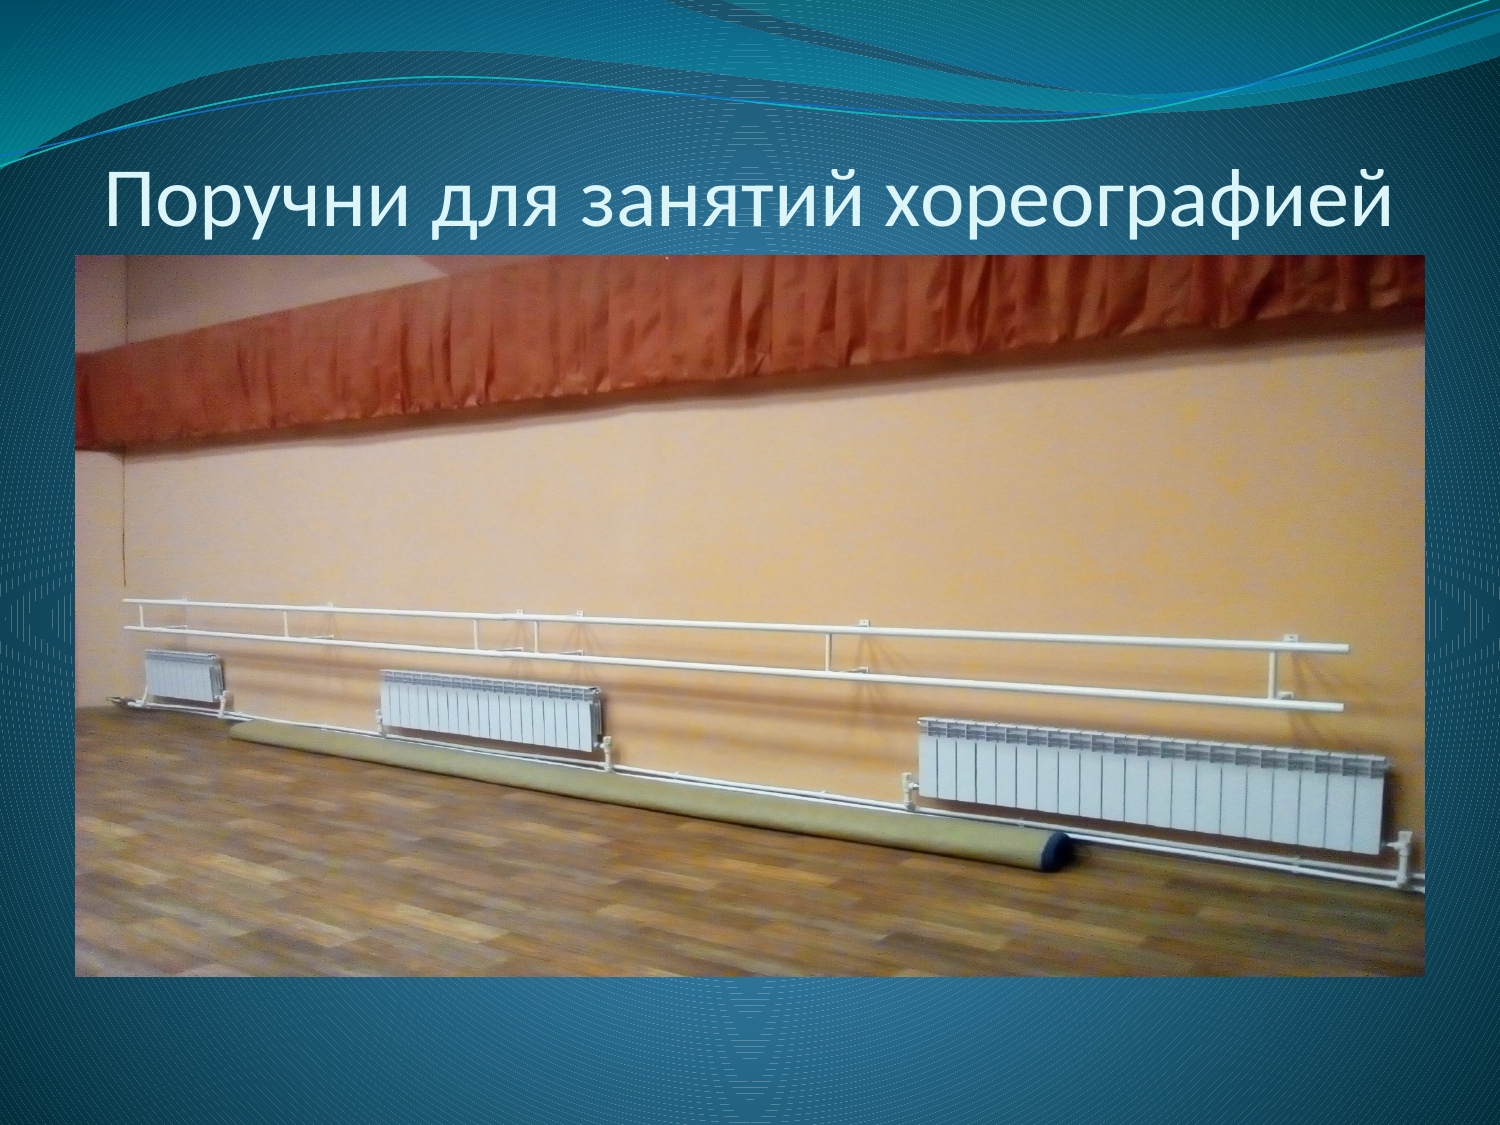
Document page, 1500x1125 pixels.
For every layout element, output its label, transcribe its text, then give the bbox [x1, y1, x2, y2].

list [74, 255, 1426, 977]
title Поручни для занятий хореографией [75, 115, 1425, 244]
